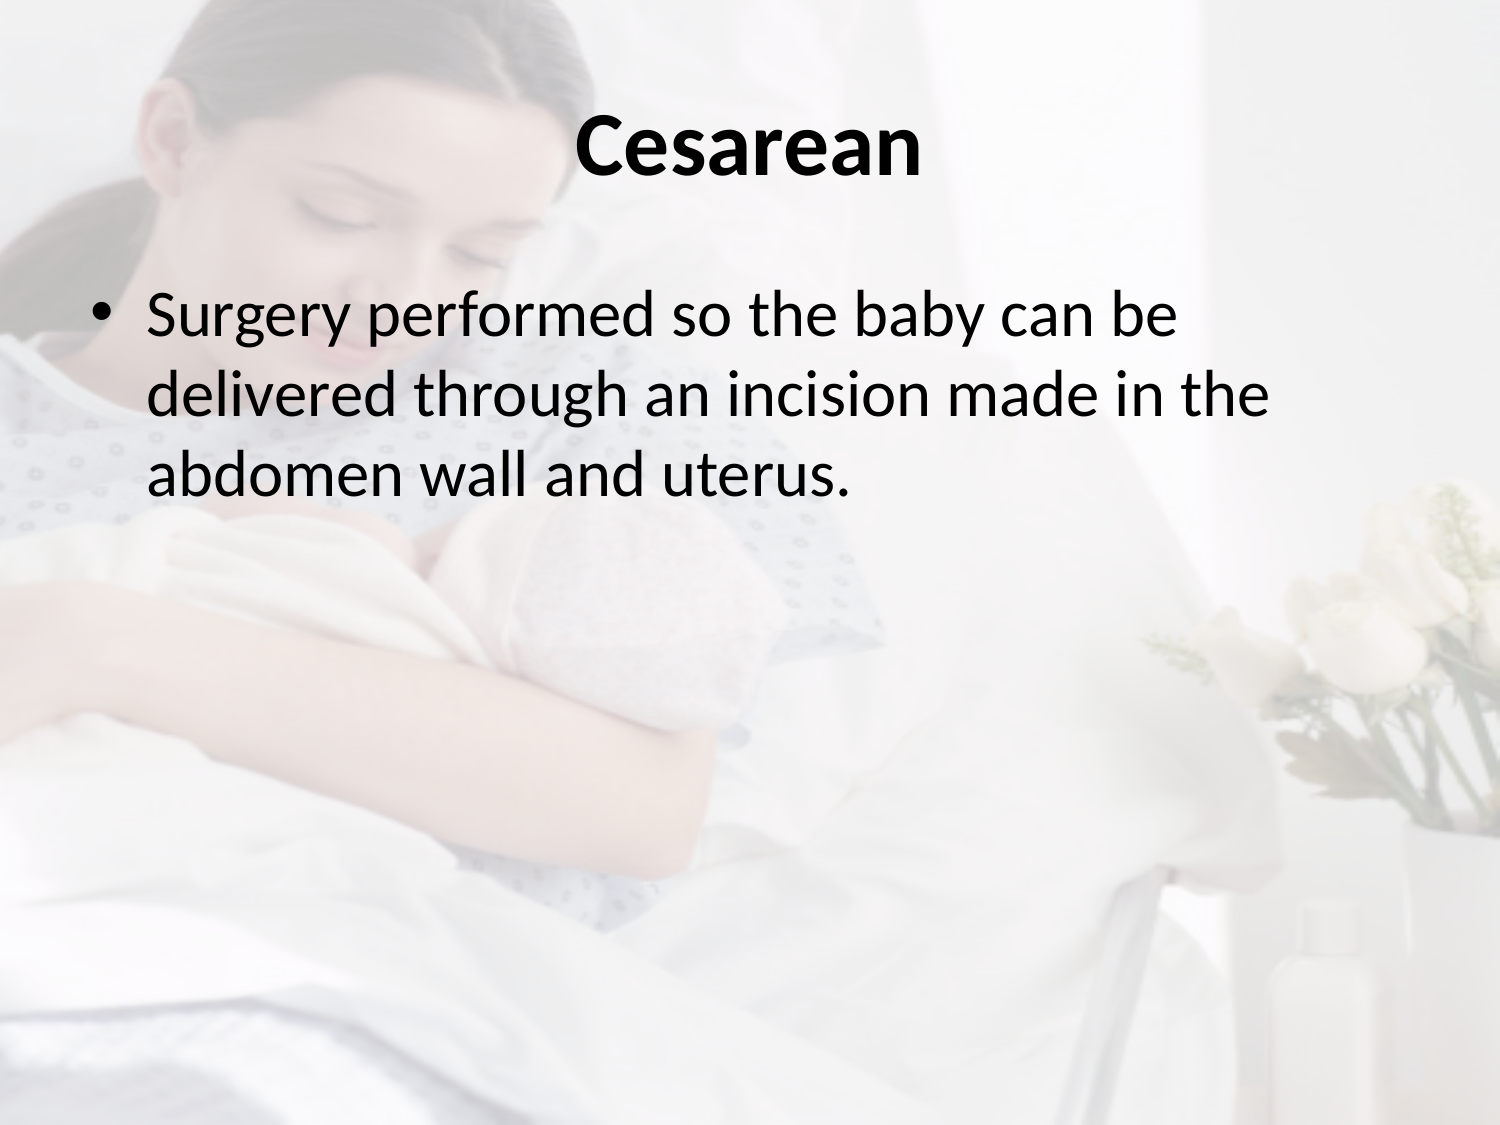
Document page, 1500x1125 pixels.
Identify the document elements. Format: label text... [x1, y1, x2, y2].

title Cesarean [75, 45, 1425, 233]
list Surgery performed so the baby can be delivered through an incision made in the abdomen wall and uterus. [75, 262, 1425, 1005]
